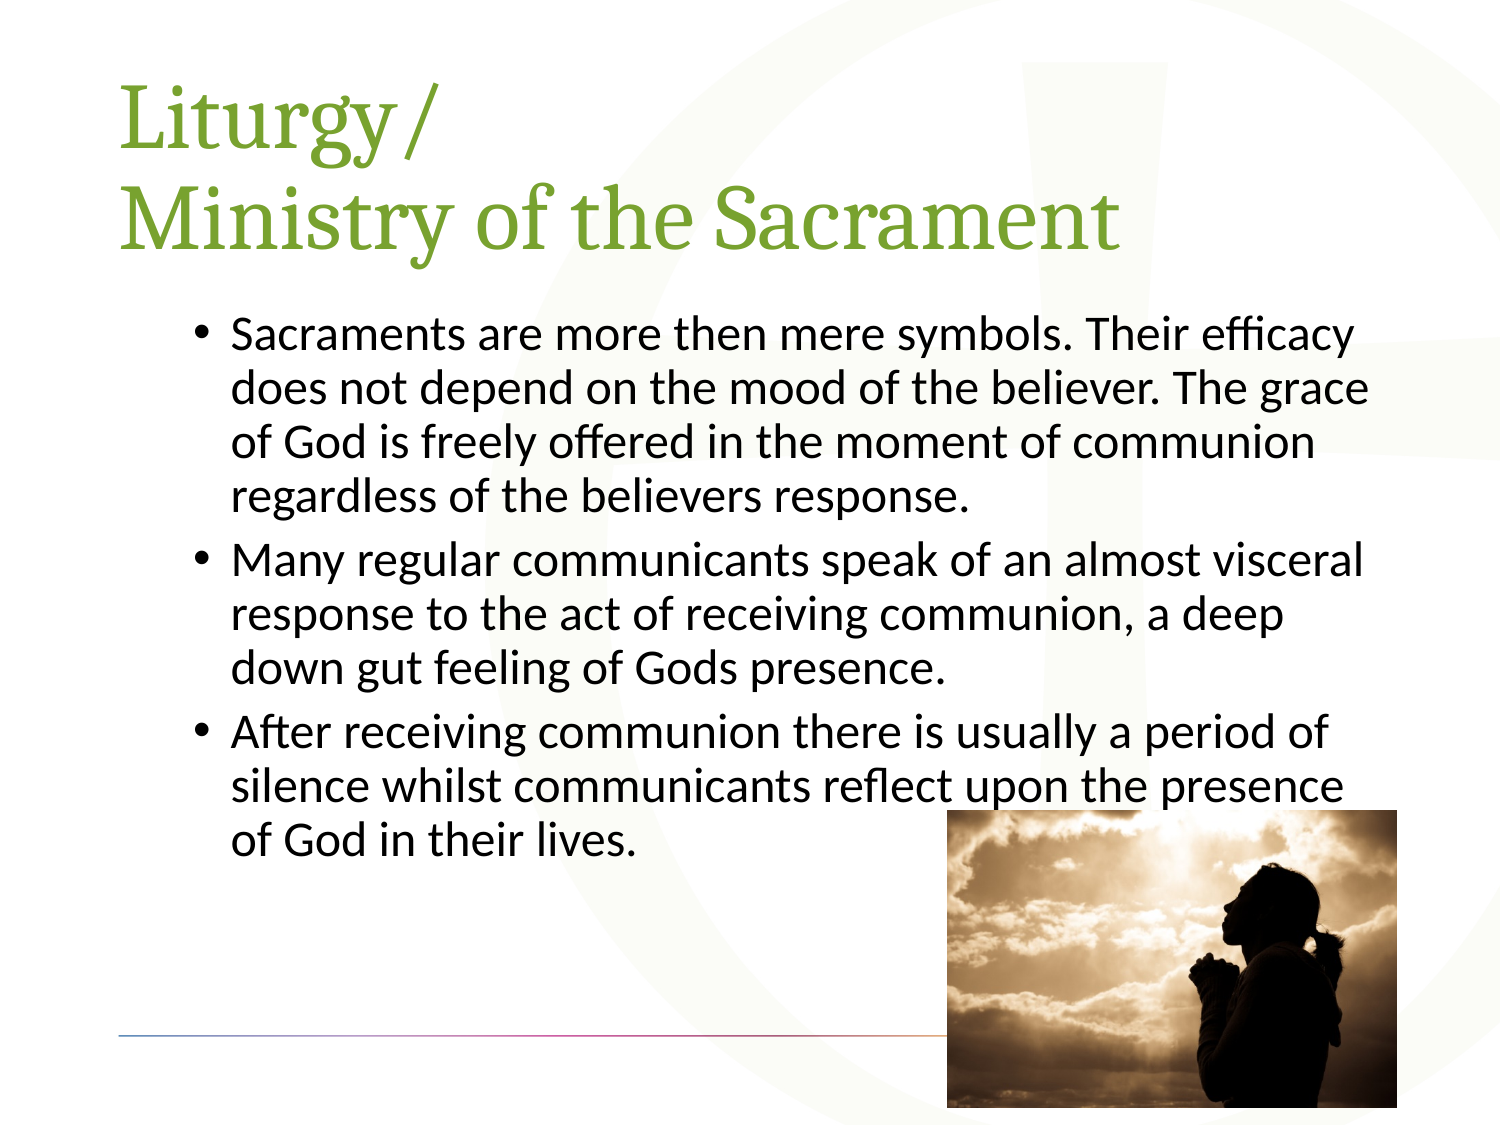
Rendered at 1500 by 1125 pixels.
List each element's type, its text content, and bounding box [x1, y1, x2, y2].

picture [0, 0, 1500, 1125]
title Liturgy/ Ministry of the Sacrament [103, 59, 1397, 278]
list Sacraments are more then mere symbols. Their efficacy does not depend on the mood of the believer. The grace of God is freely offered in the moment of communion regardless of the believers response. Many regular communicants speak of an almost visceral response to the act of receiving communion, a deep down gut feeling of Gods presence. After receiving communion there is usually a period of silence whilst communicants reflect upon the presence of God in their lives. [103, 299, 1397, 1014]
